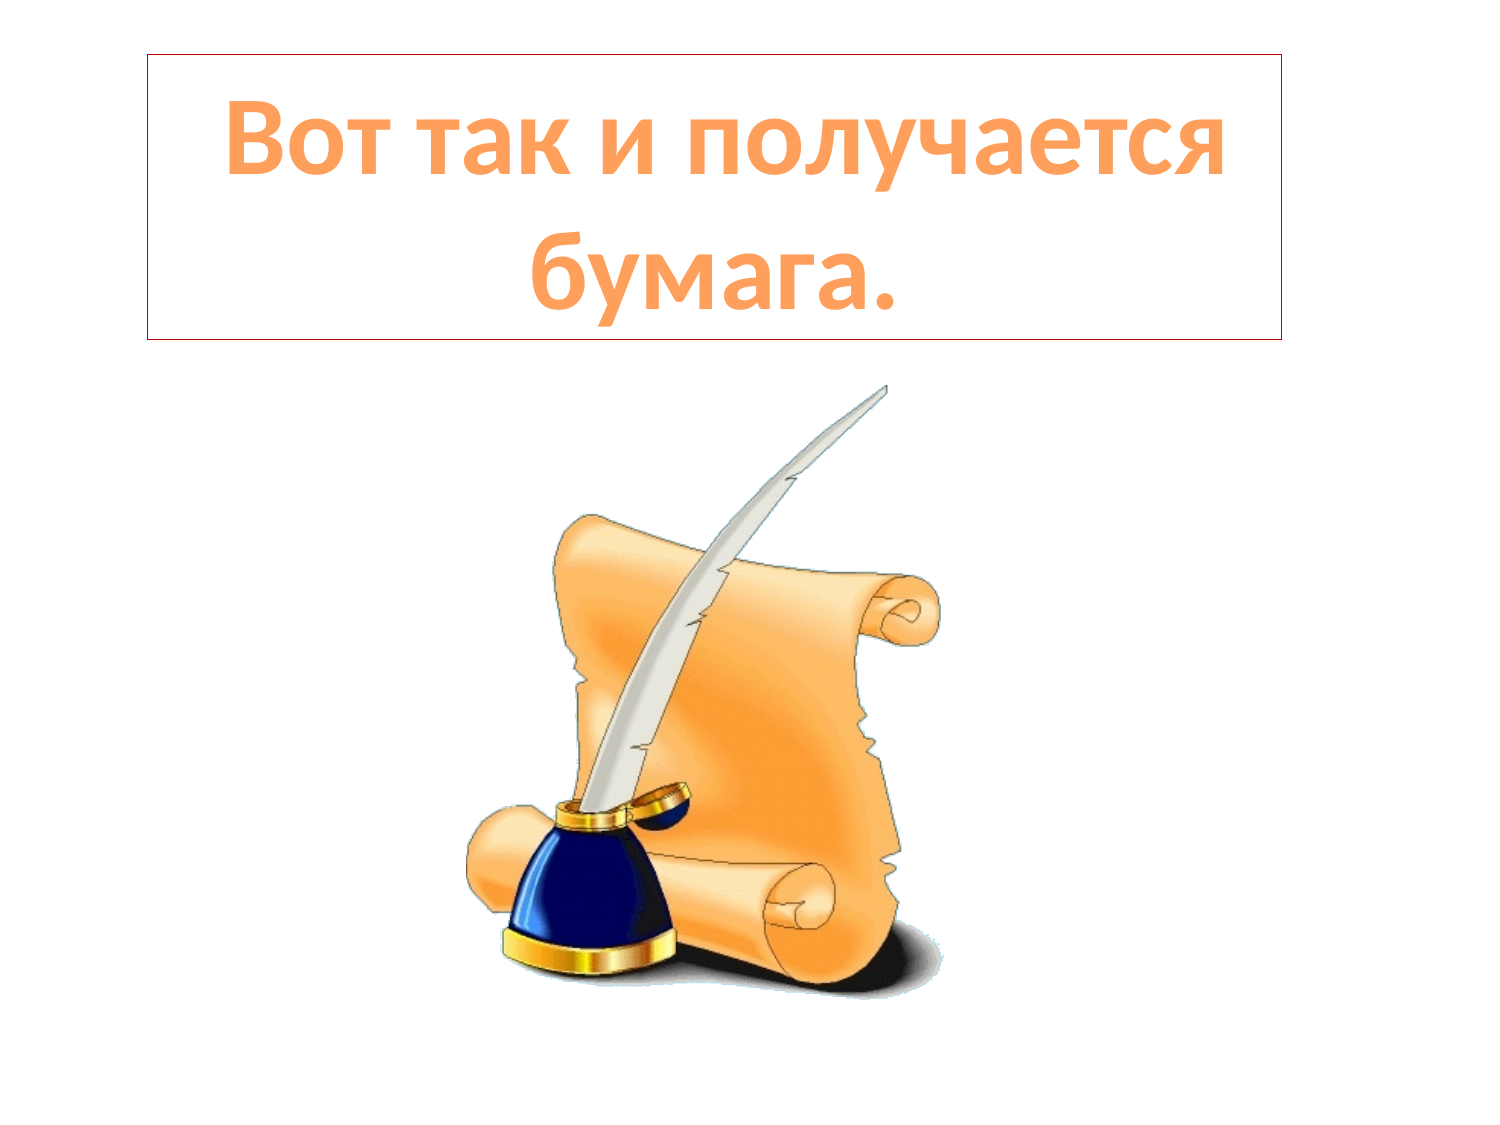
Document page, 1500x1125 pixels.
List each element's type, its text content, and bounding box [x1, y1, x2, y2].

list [466, 385, 945, 1000]
text_box Вот так и получается бумага. [147, 54, 1282, 340]
